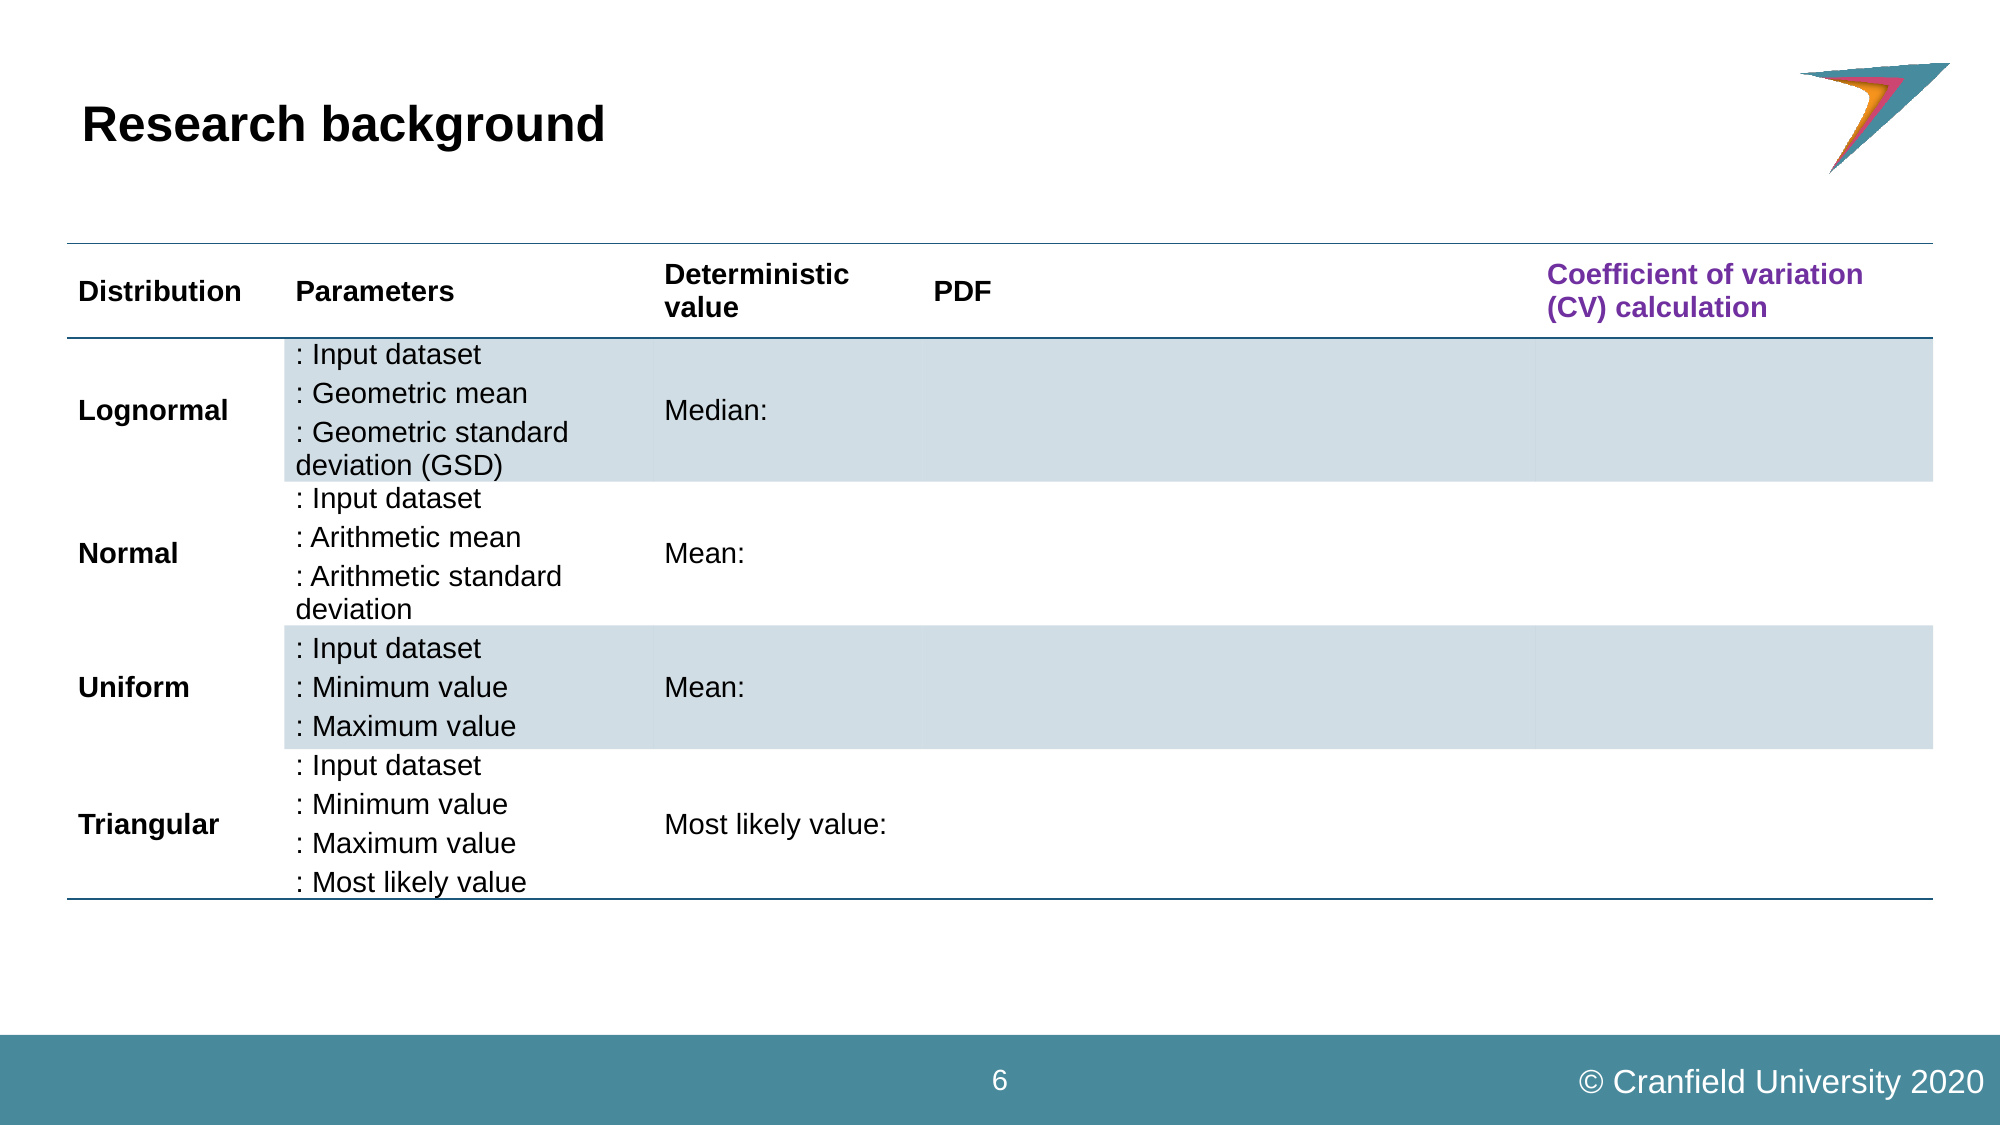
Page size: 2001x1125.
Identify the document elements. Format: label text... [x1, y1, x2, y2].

title Research background [66, 54, 1768, 197]
picture [1791, 19, 1957, 217]
